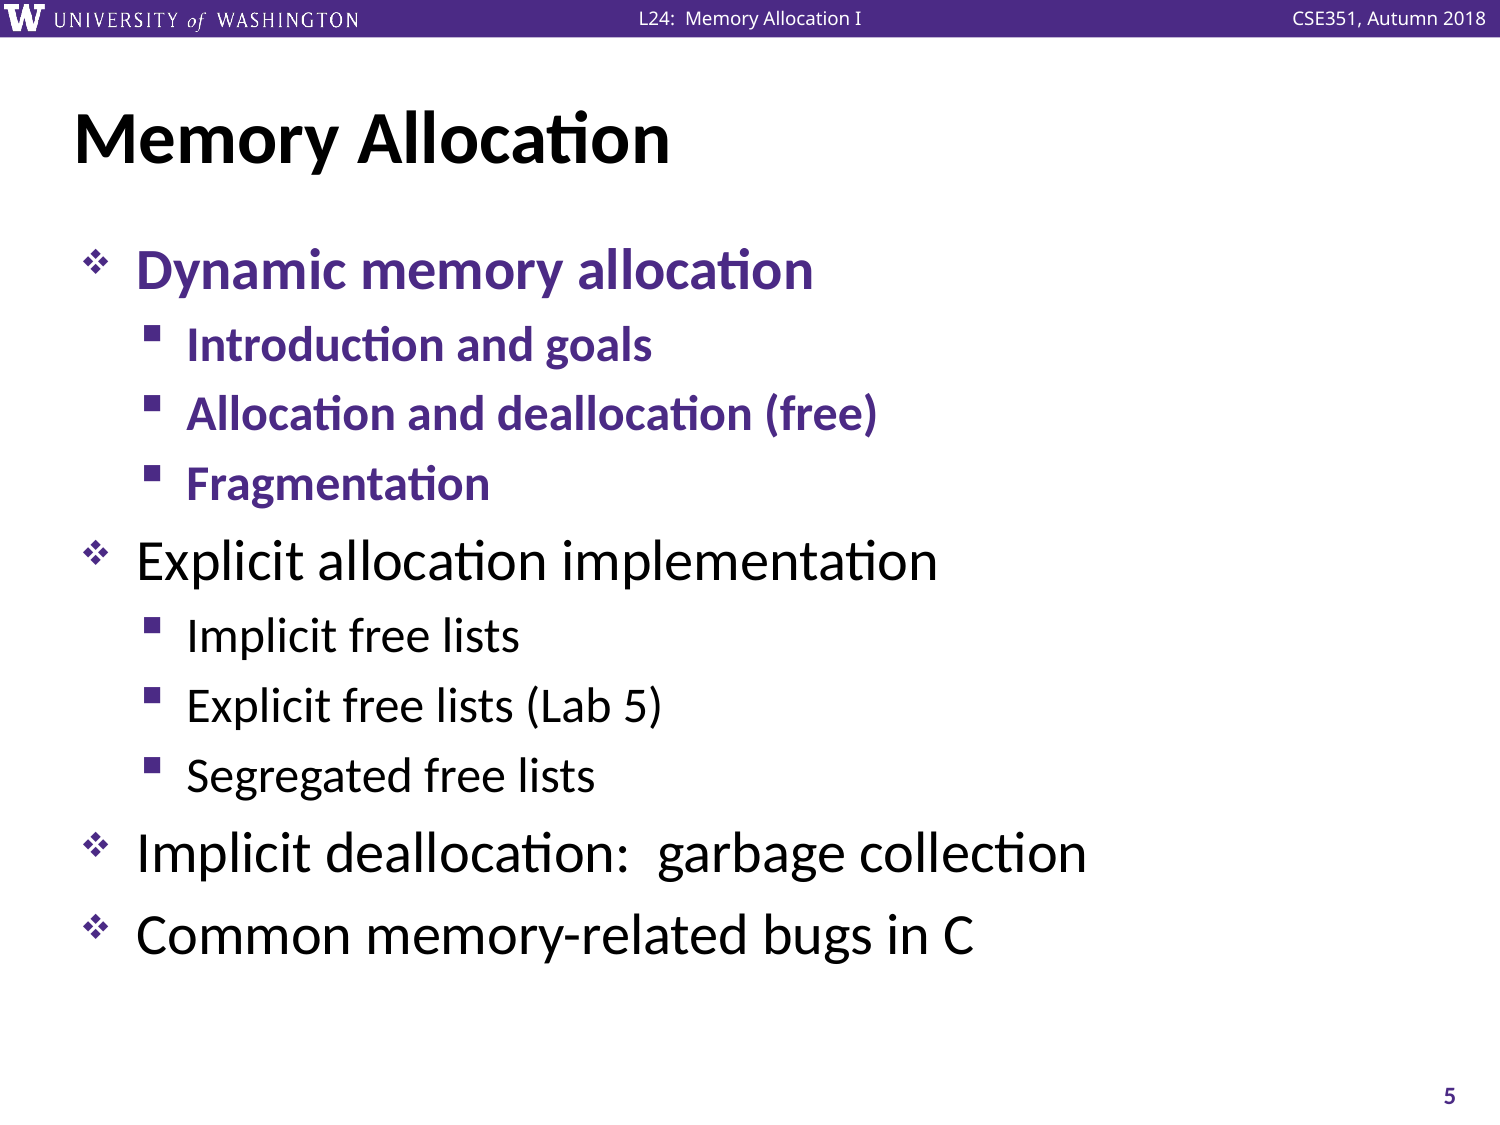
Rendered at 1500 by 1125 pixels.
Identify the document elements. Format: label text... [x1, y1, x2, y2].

list Dynamic memory allocation Introduction and goals Allocation and deallocation (free) Fragmentation Explicit allocation implementation Implicit free lists Explicit free lists (Lab 5) Segregated free lists Implicit deallocation: garbage collection Common memory-related bugs in C [64, 223, 1438, 1040]
title Memory Allocation [58, 71, 1438, 197]
slide_number 5 [1400, 1065, 1500, 1125]
picture [4, 4, 358, 32]
